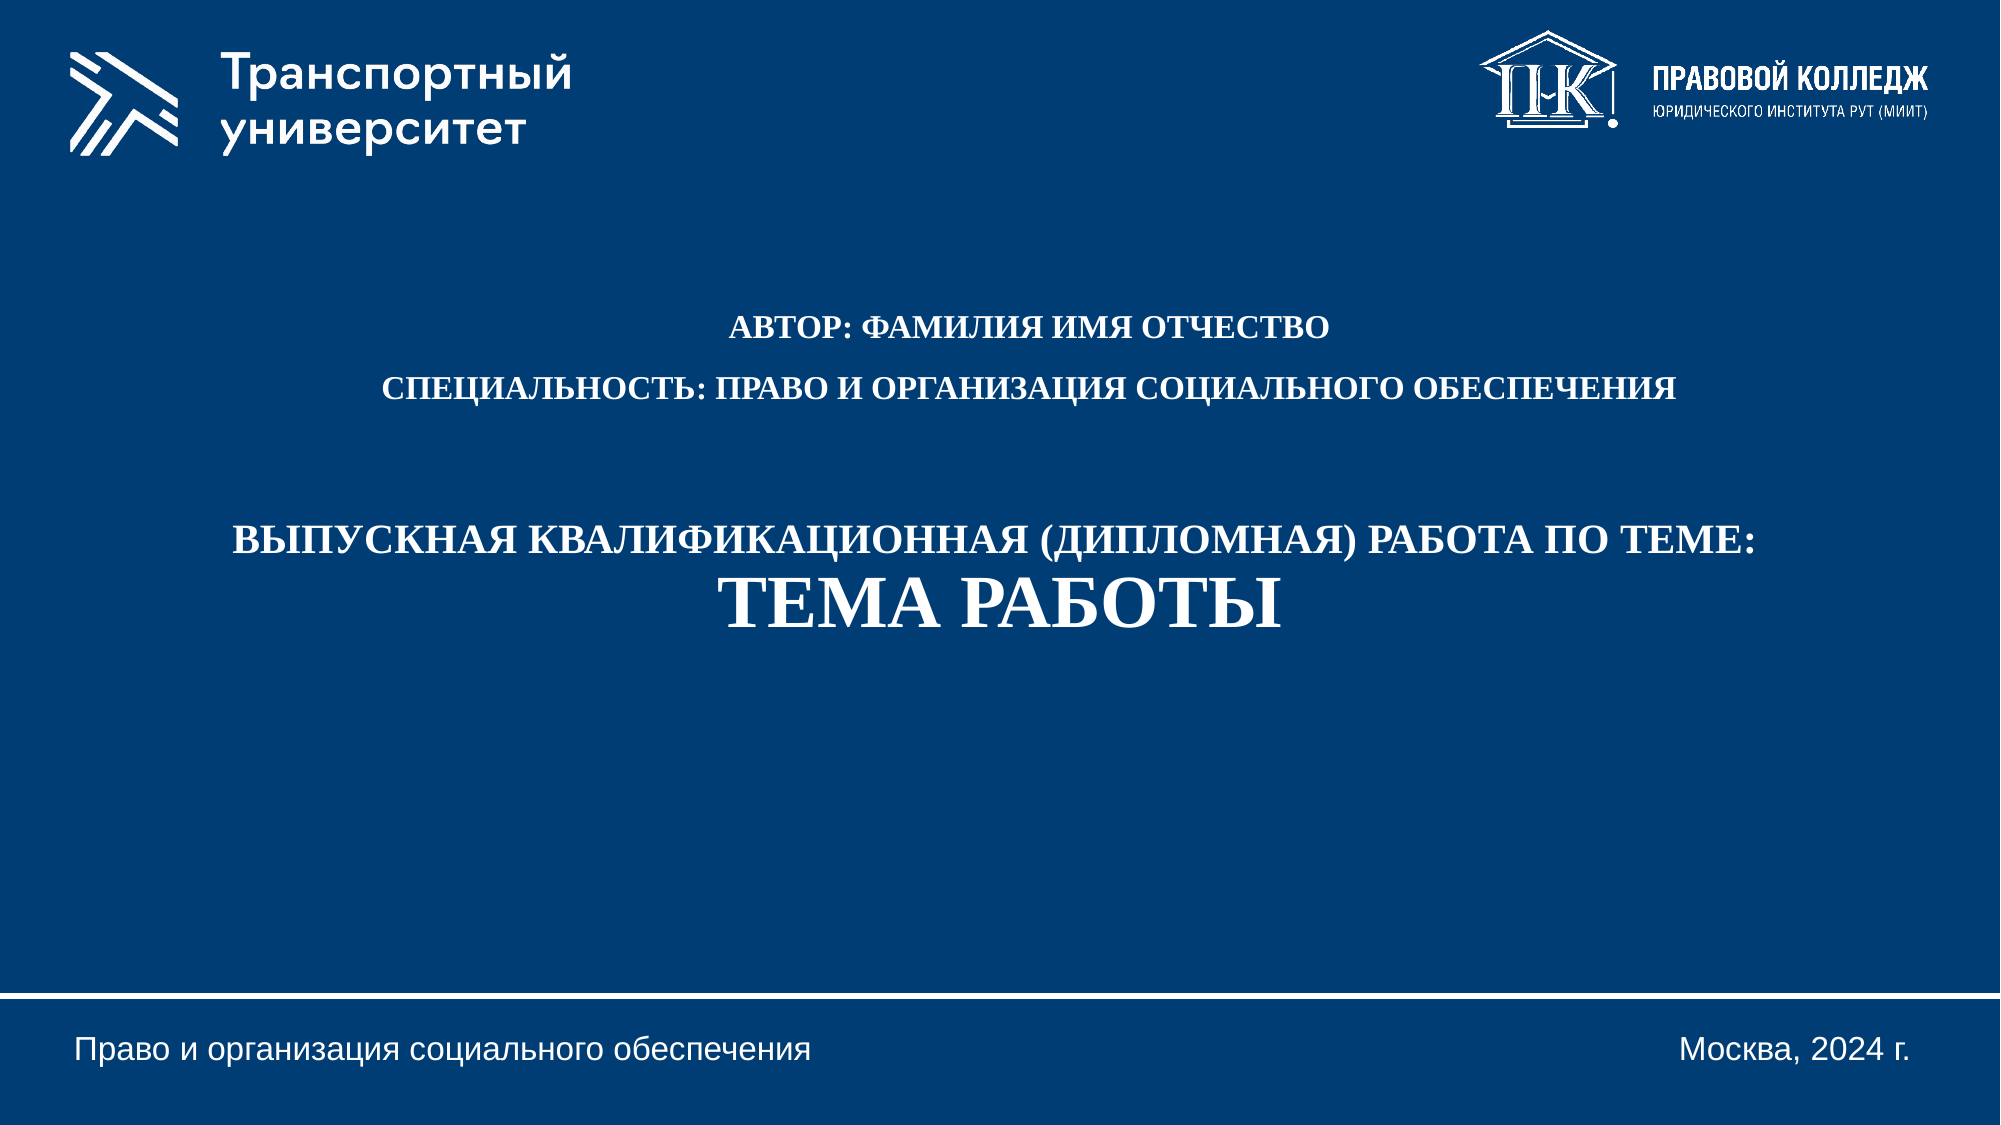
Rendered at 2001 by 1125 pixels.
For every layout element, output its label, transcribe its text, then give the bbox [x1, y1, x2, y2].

picture [70, 52, 570, 156]
title ВЫПУСКНАЯ КВАЛИФИКАЦИОННАЯ (ДИПЛОМНАЯ) РАБОТА ПО ТЕМЕ: ТЕМА РАБОТЫ [0, 373, 2000, 787]
picture [1478, 30, 1928, 128]
subtitle АВТОР: ФАМИЛИЯ ИМЯ ОТЧЕСТВО СПЕЦИАЛЬНОСТЬ: ПРАВО И ОРГАНИЗАЦИЯ СОЦИАЛЬНОГО ОБЕСПЕЧЕНИЯ [0, 302, 2000, 373]
